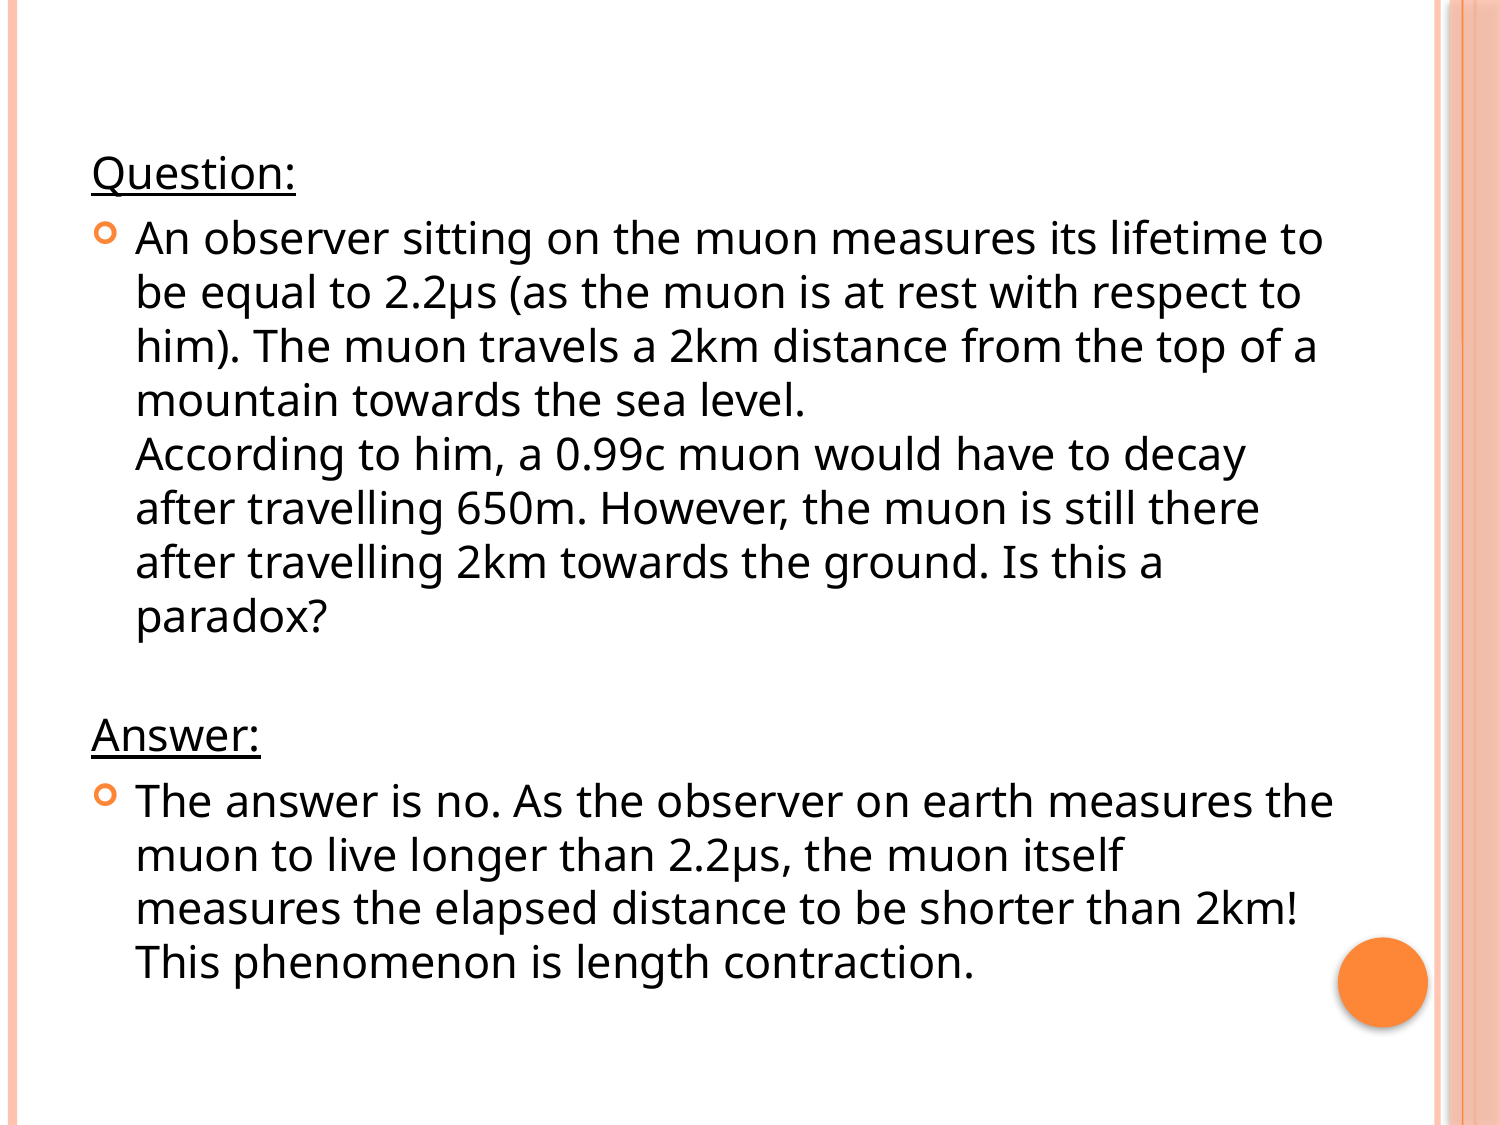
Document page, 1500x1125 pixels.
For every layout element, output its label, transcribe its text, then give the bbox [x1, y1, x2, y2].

list Question: An observer sitting on the muon measures its lifetime to be equal to 2.2μs (as the muon is at rest with respect to him). The muon travels a 2km distance from the top of a mountain towards the sea level. Αccording to him, a 0.99c muon would have to decay after travelling 650m. However, the muon is still there after travelling 2km towards the ground. Is this a paradox? Answer: The answer is no. As the observer on earth measures the muon to live longer than 2.2μs, the muon itself measures the elapsed distance to be shorter than 2km! This phenomenon is length contraction. [76, 137, 1353, 1012]
